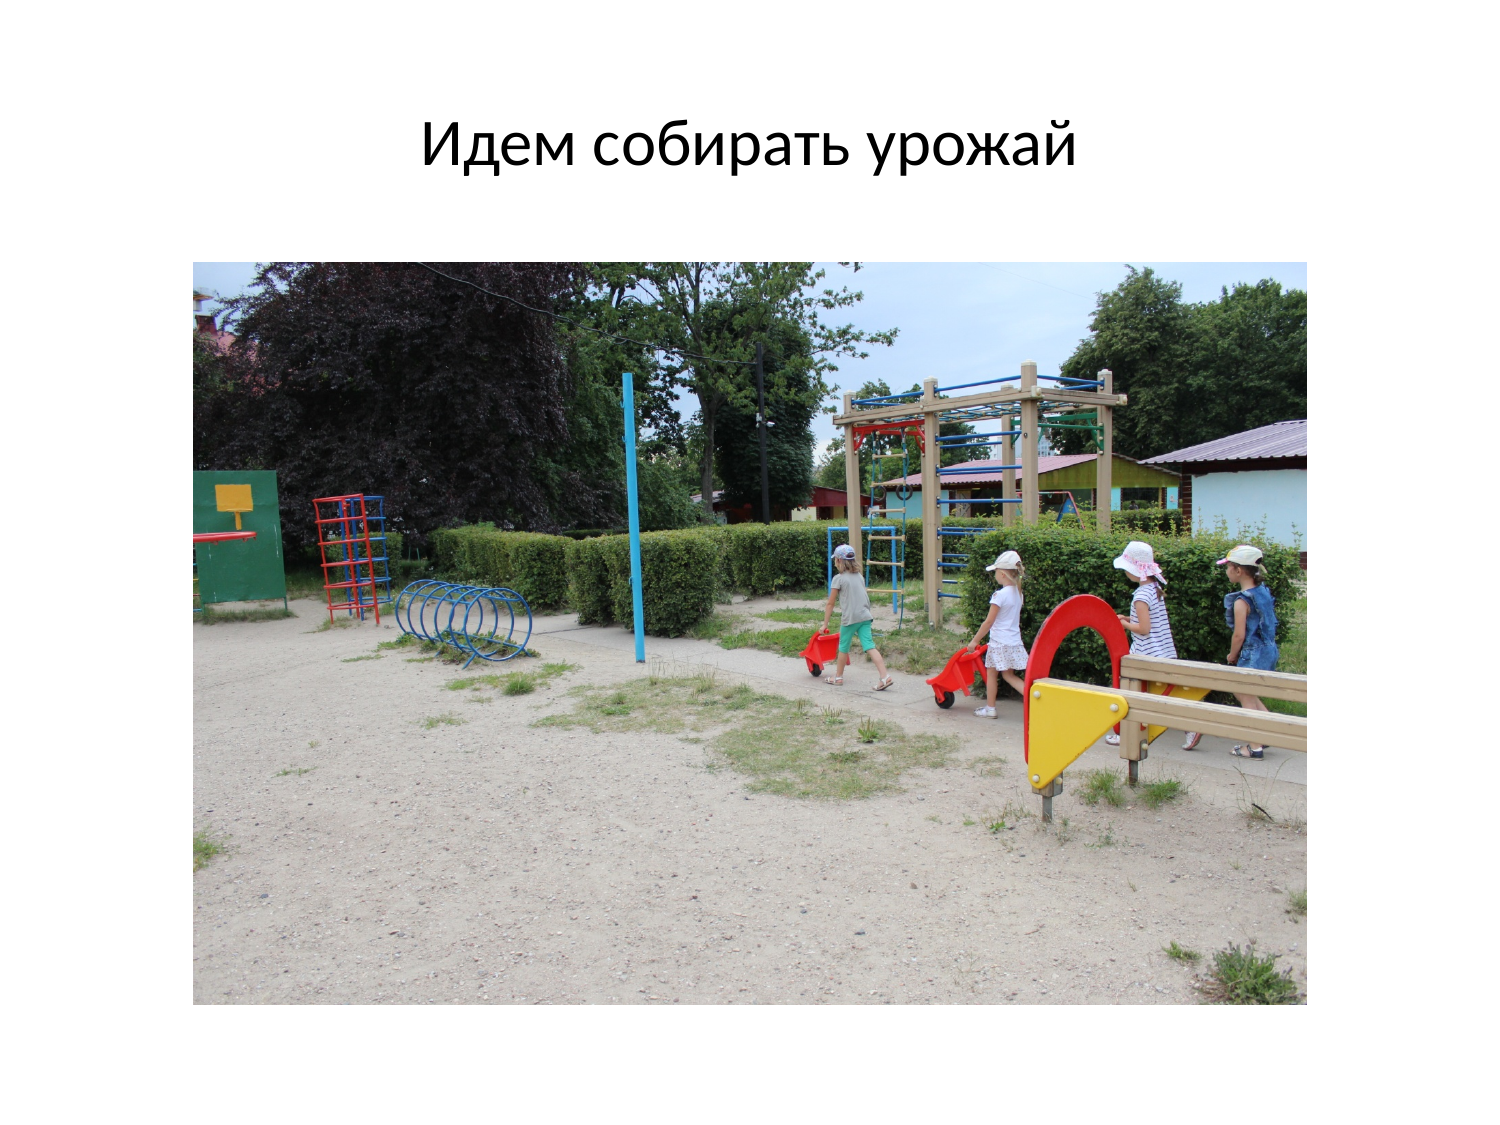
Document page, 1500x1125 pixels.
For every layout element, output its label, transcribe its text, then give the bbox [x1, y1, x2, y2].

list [192, 262, 1307, 1006]
title Идем собирать урожай [75, 45, 1425, 233]
